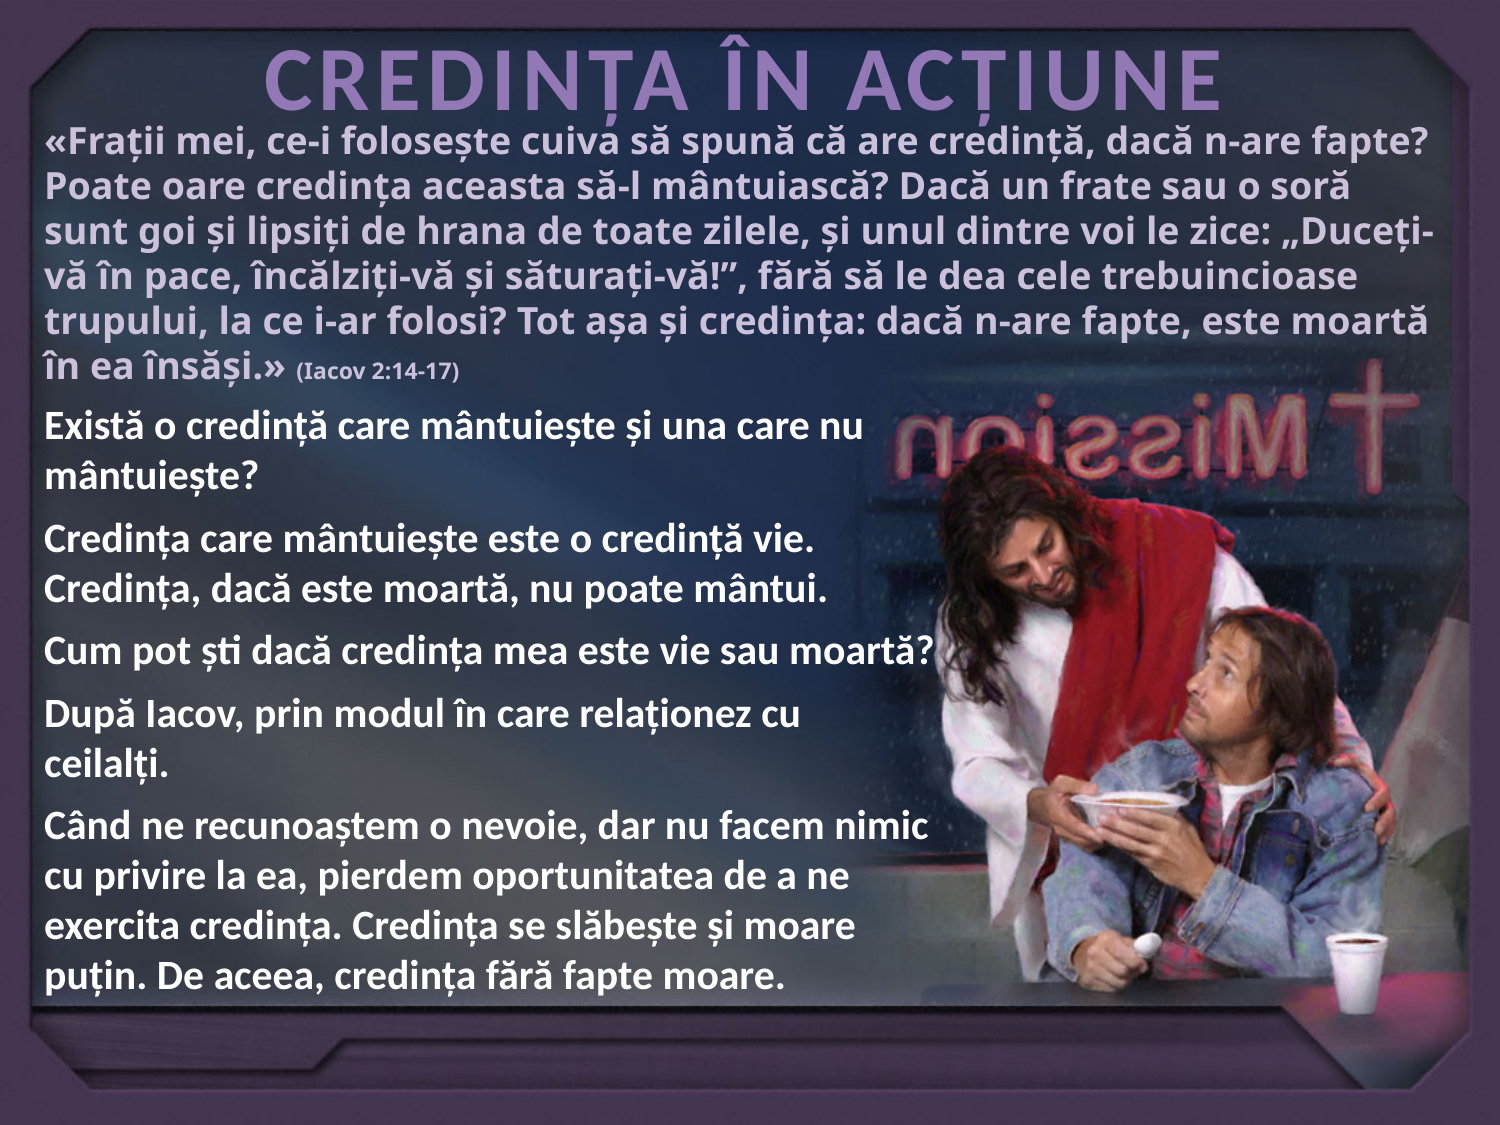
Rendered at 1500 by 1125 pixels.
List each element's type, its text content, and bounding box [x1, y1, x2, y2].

text_box «Fraţii mei, ce-i foloseşte cuiva să spună că are credinţă, dacă n-are fapte? Poate oare credinţa aceasta să-l mântuiască? Dacă un frate sau o soră sunt goi şi lipsiţi de hrana de toate zilele, şi unul dintre voi le zice: „Duceţi-vă în pace, încălziţi-vă şi săturaţi-vă!”, fără să le dea cele trebuincioase trupului, la ce i-ar folosi? Tot aşa şi credinţa: dacă n-are fapte, este moartă în ea însăşi.» (Iacov 2:14-17) [29, 109, 1459, 395]
picture [0, 0, 1500, 1125]
text_box CREDINȚA ÎN ACȚIUNE [88, 10, 1400, 136]
text_box Există o credință care mântuiește și una care nu mântuiește? Credința care mântuiește este o credință vie. Credința, dacă este moartă, nu poate mântui. Cum pot ști dacă credința mea este vie sau moartă? După Iacov, prin modul în care relaționez cu ceilalți. Când ne recunoaștem o nevoie, dar nu facem nimic cu privire la ea, pierdem oportunitatea de a ne exercita credința. Credința se slăbește și moare puțin. De aceea, credința fără fapte moare. [29, 390, 951, 1006]
